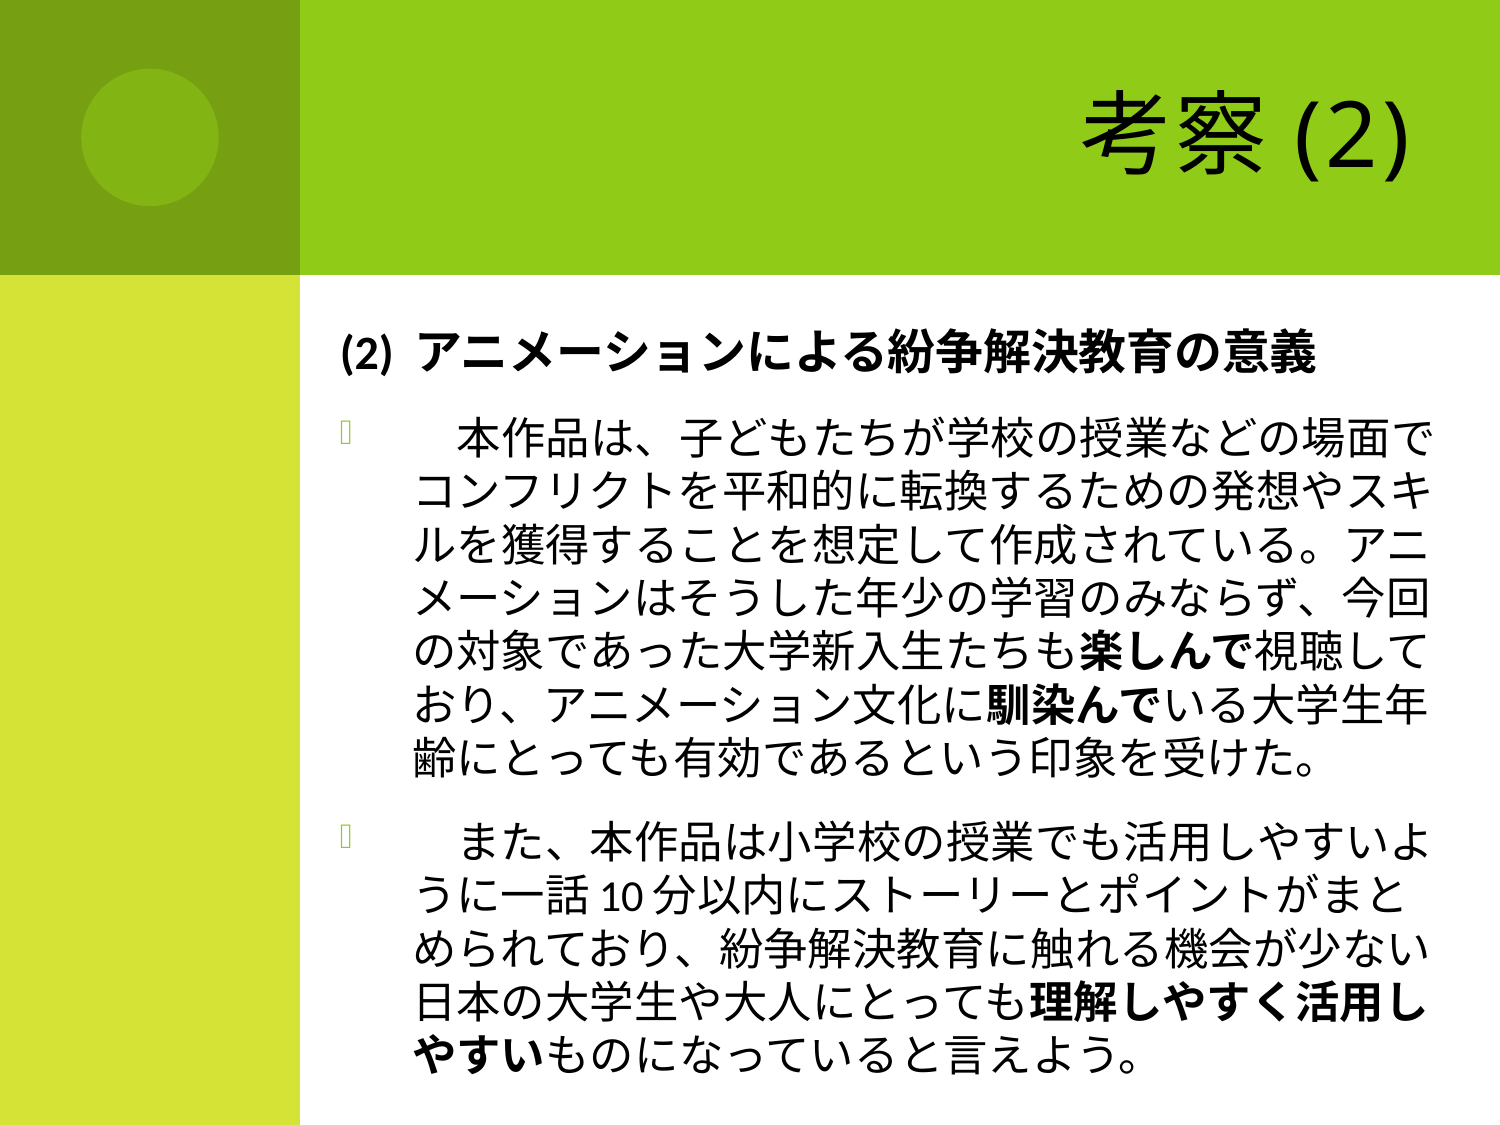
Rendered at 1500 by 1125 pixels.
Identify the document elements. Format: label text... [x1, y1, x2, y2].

list (2) アニメーションによる紛争解決教育の意義 本作品は、子どもたちが学校の授業などの場面でコンフリクトを平和的に転換するための発想やスキルを獲得することを想定して作成されている。アニメーションはそうした年少の学習のみならず、今回の対象であった大学新入生たちも楽しんで視聴しており、アニメーション文化に馴染んでいる大学生年齢にとっても有効であるという印象を受けた。 また、本作品は小学校の授業でも活用しやすいように一話10分以内にストーリーとポイントがまとめられており、紛争解決教育に触れる機会が少ない日本の大学生や大人にとっても理解しやすく活用しやすいものになっていると言えよう。 [324, 314, 1459, 1106]
title 考察(2) [399, 37, 1425, 225]
